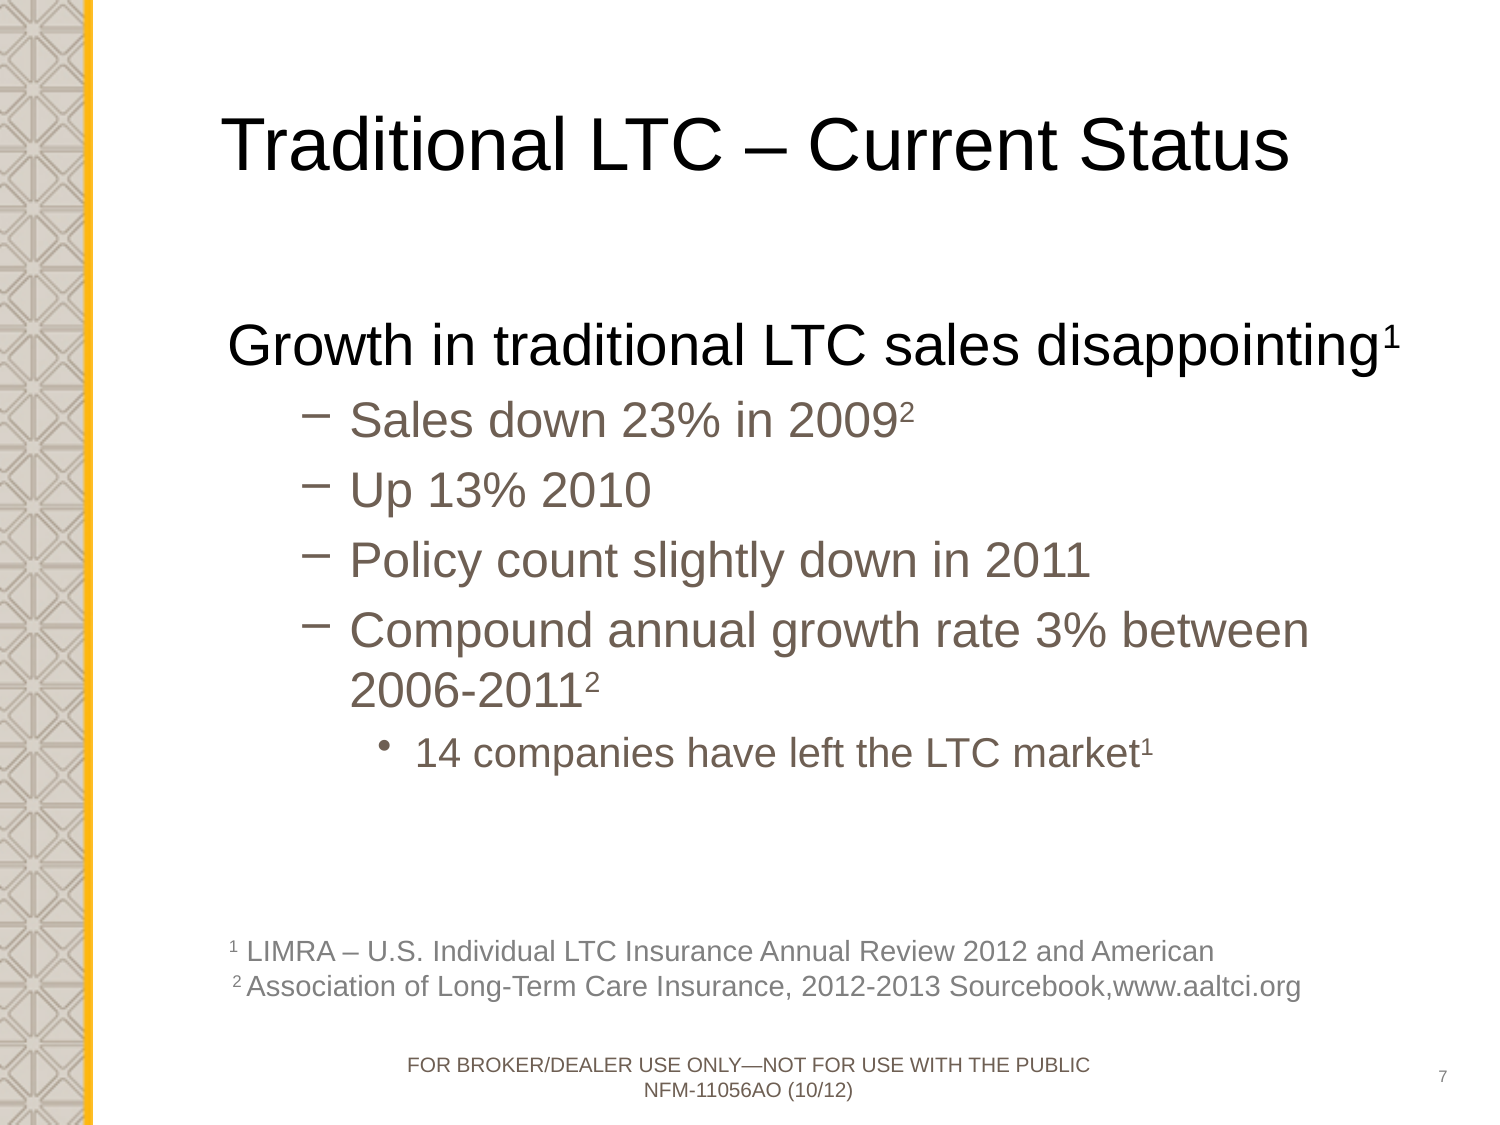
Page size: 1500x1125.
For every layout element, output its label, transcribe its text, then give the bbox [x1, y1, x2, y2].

picture [0, 0, 93, 1125]
title Traditional LTC – Current Status [137, 87, 1375, 275]
list Growth in traditional LTC sales disappointing1 Sales down 23% in 20092 Up 13% 2010 Policy count slightly down in 2011 Compound annual growth rate 3% between 2006-20112 14 companies have left the LTC market1 [212, 299, 1425, 863]
text_box 1 LIMRA – U.S. Individual LTC Insurance Annual Review 2012 and American 2 Association of Long-Term Care Insurance, 2012-2013 Sourcebook,www.aaltci.org [212, 924, 1324, 1010]
text_box FOR BROKER/DEALER USE ONLY—NOT FOR USE WITH THE PUBLIC NFM-11056AO (10/12) [374, 1050, 1138, 1103]
